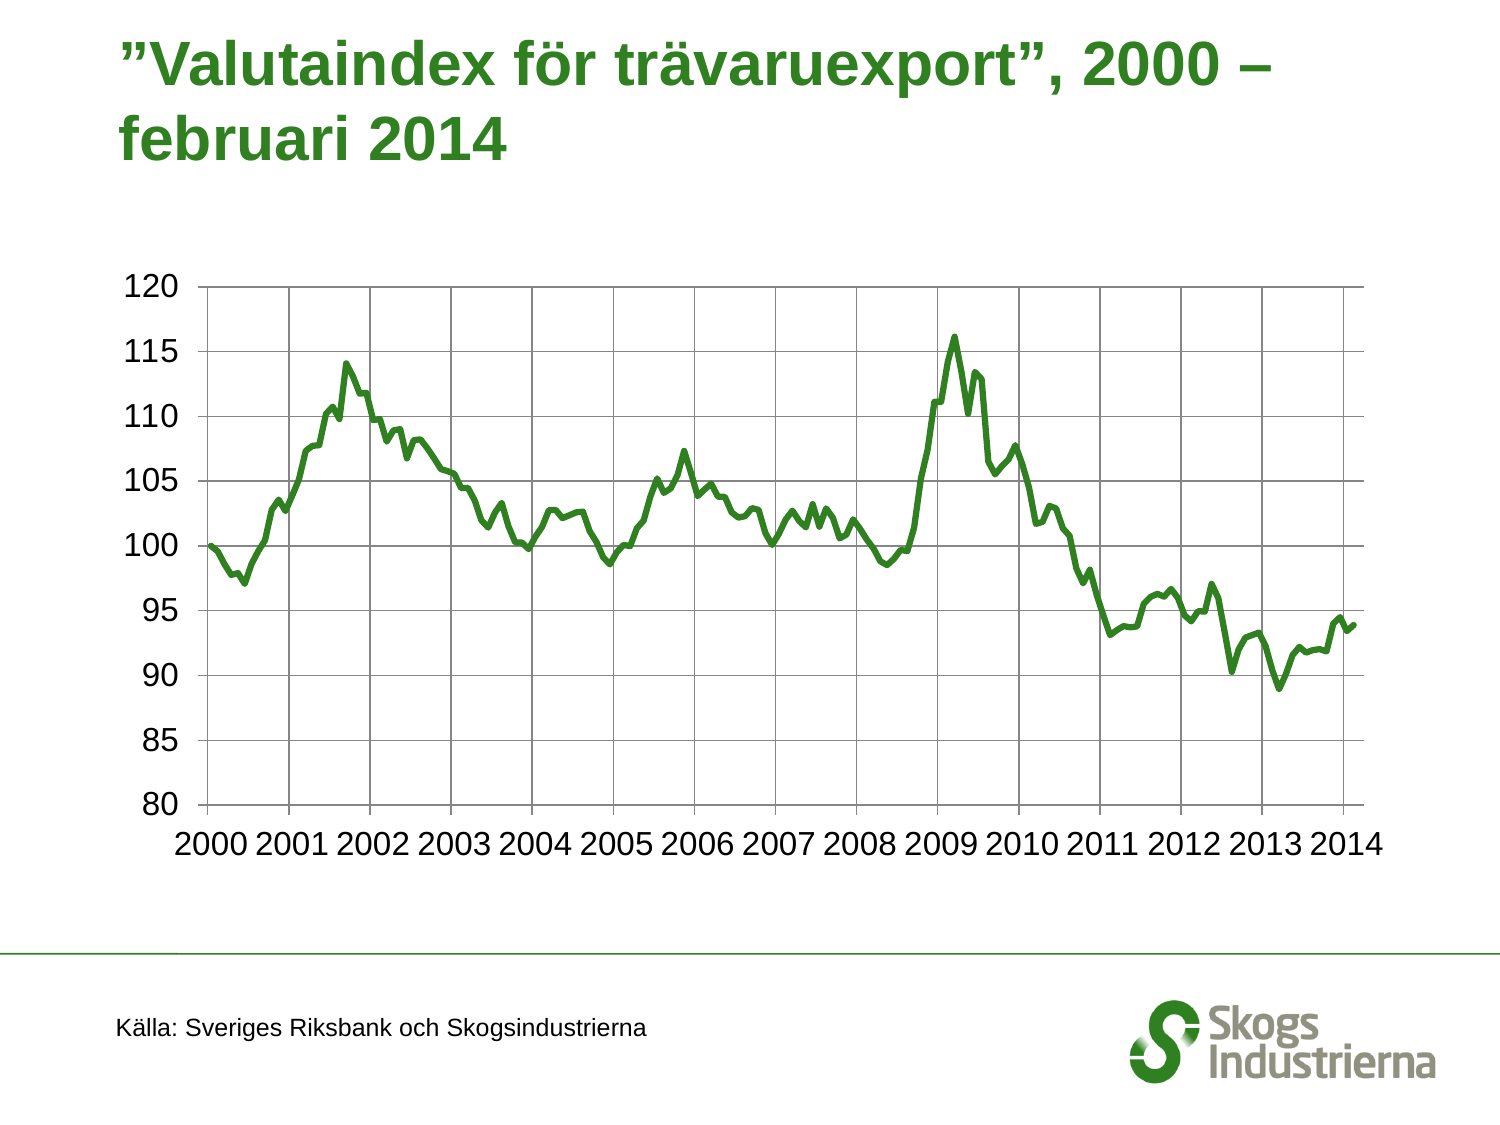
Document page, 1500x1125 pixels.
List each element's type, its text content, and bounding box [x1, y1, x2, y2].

picture [1128, 999, 1436, 1091]
picture [86, 257, 1447, 960]
title ”Valutaindex för trävaruexport”, 2000 – februari 2014 [103, 0, 1454, 181]
text_box Källa: Sveriges Riksbank och Skogsindustrierna [100, 1003, 851, 1049]
